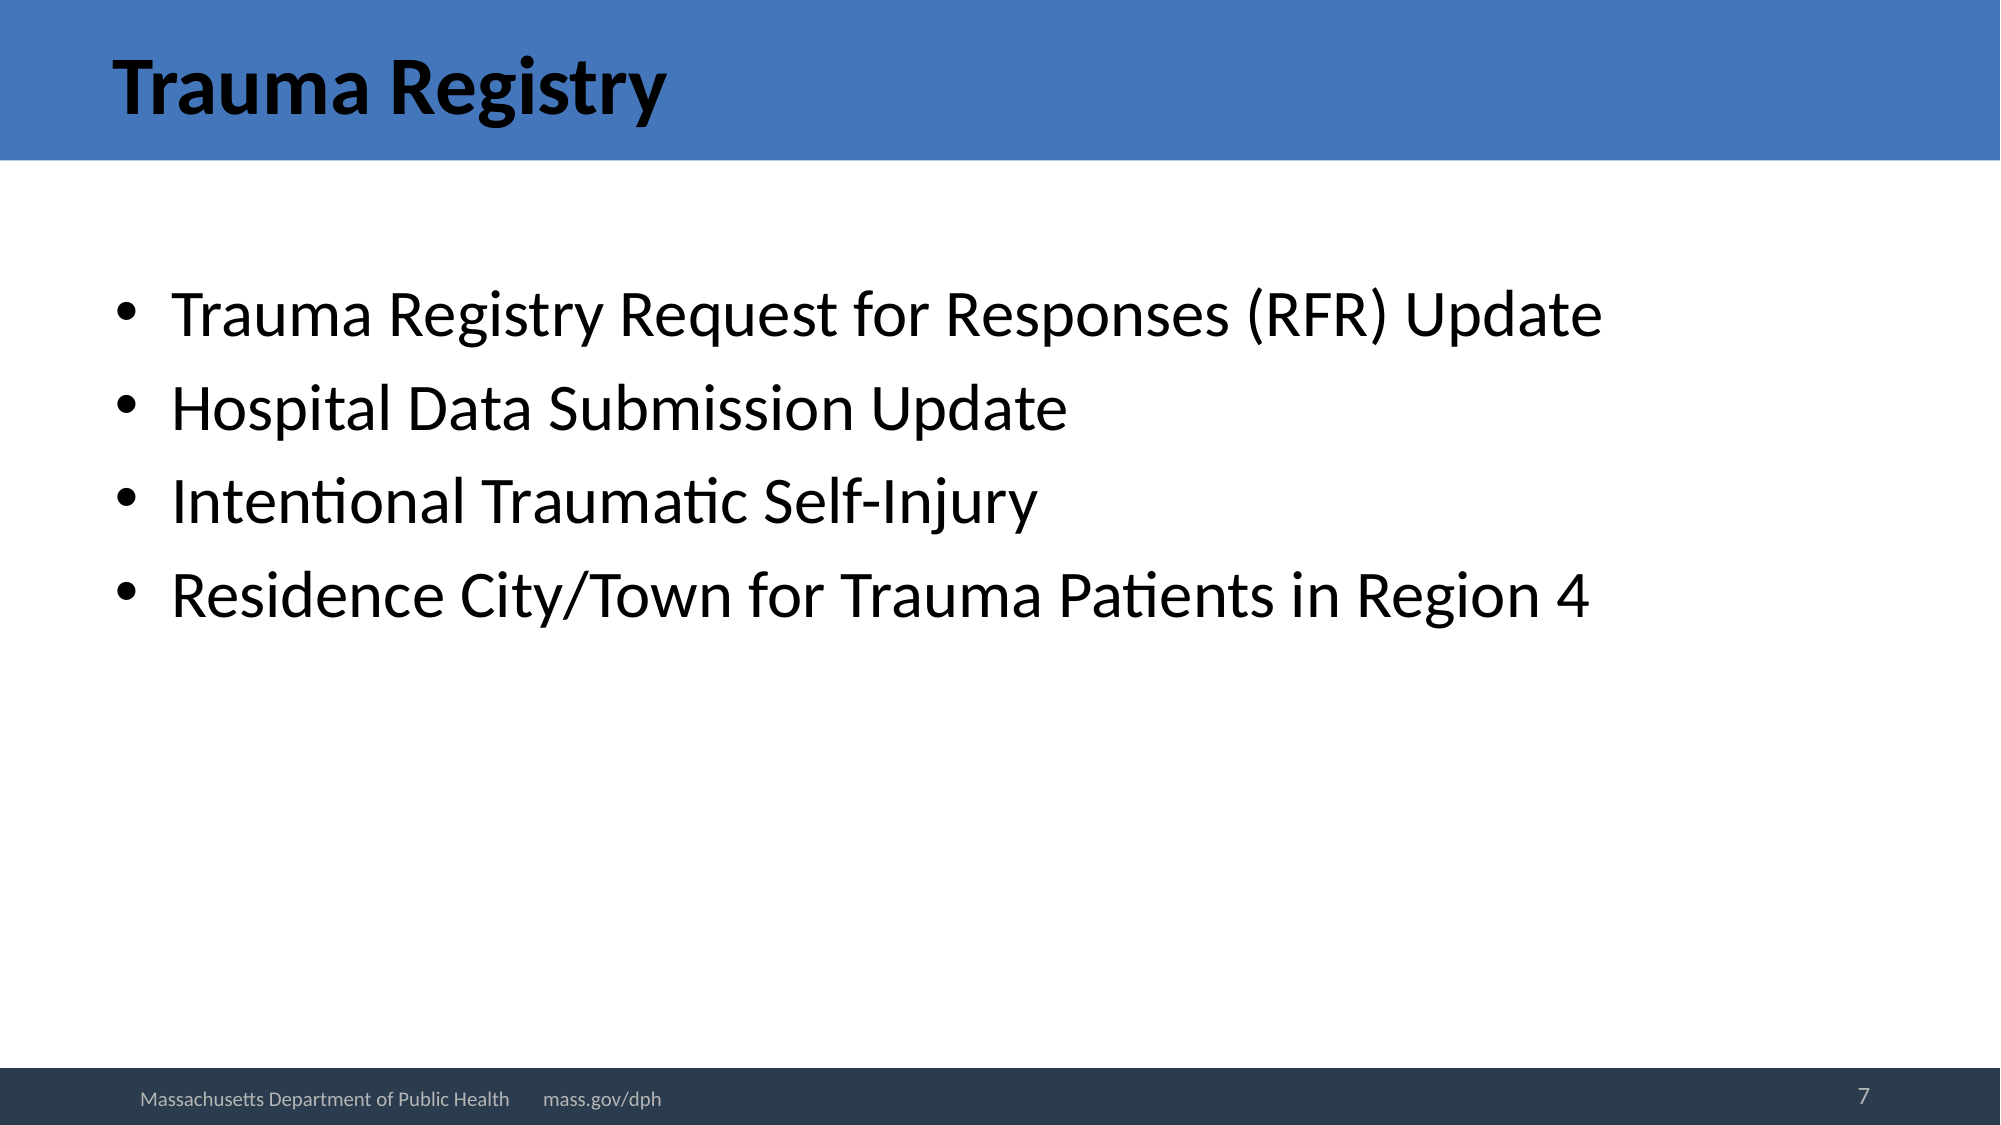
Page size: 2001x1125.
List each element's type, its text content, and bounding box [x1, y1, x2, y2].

text_box Massachusetts Department of Public Health mass.gov/dph [125, 1070, 752, 1125]
title Trauma Registry [97, 9, 1898, 153]
list Trauma Registry Request for Responses (RFR) Update Hospital Data Submission Update Intentional Traumatic Self-Injury Residence City/Town for Trauma Patients in Region 4 [99, 262, 1900, 1005]
slide_number 7 [1436, 1065, 1886, 1125]
